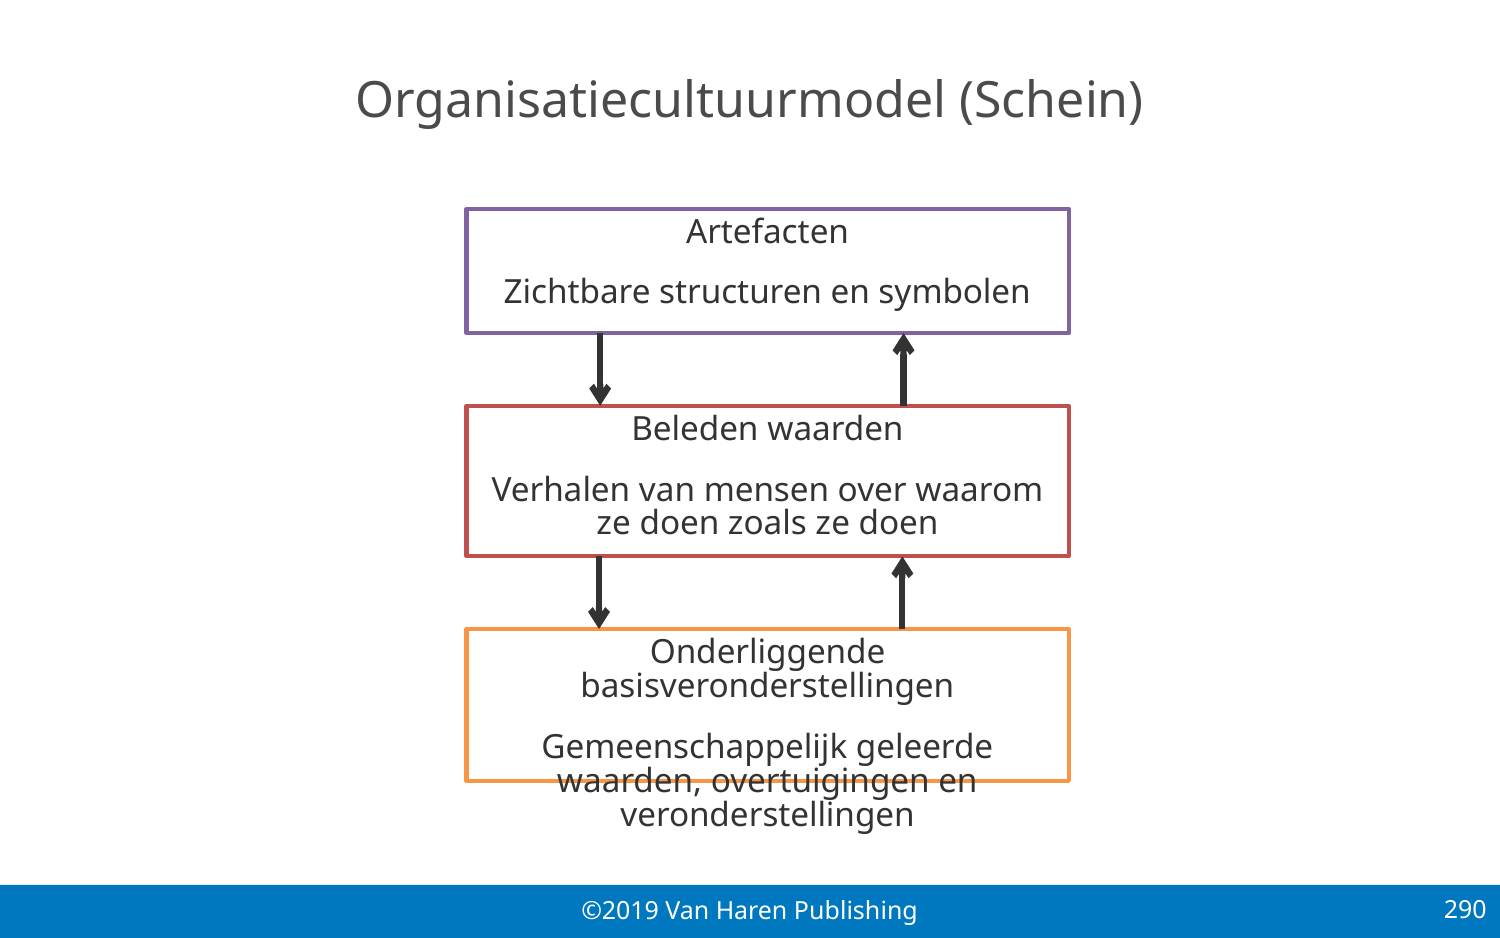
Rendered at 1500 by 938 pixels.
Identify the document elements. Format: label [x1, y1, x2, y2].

slide_number [1188, 884, 1500, 938]
text_box [464, 207, 1071, 783]
title [188, 45, 1312, 150]
